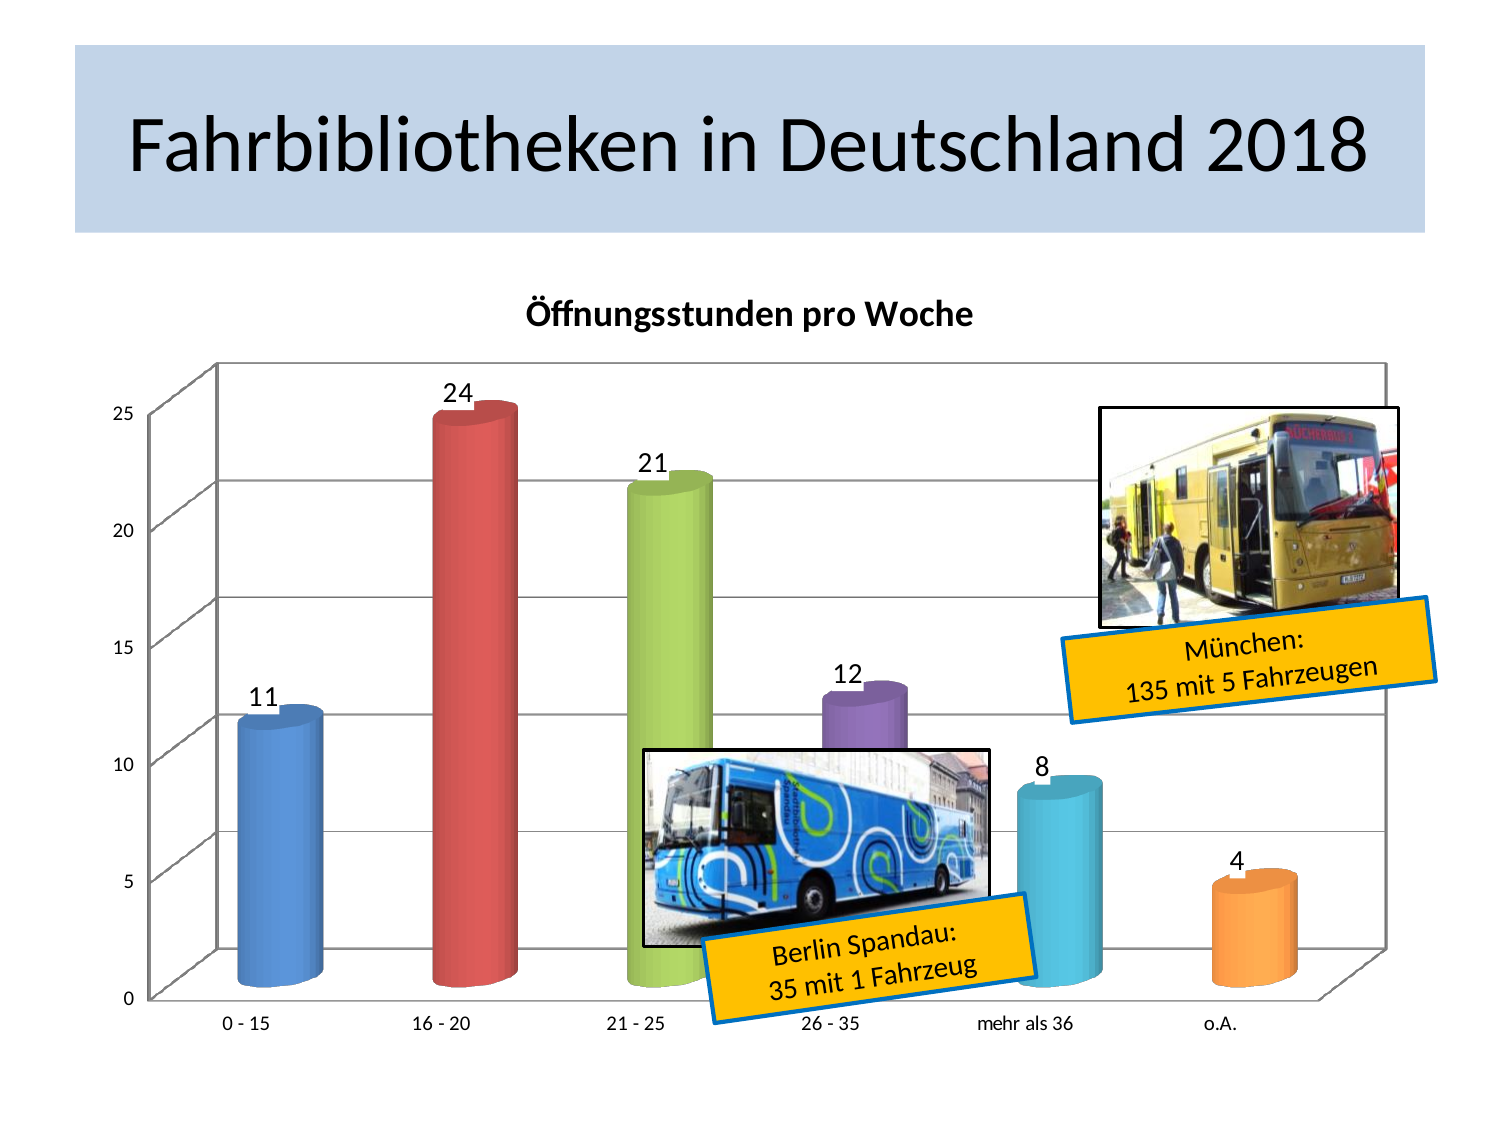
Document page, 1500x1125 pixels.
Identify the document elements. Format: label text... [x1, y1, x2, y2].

text_box München: 135 mit 5 Fahrzeugen [1427, 604, 1436, 683]
picture [644, 751, 988, 946]
title Fahrbibliotheken in Deutschland 2018 [75, 45, 1425, 233]
picture [1101, 408, 1398, 626]
chart [76, 262, 1424, 1052]
